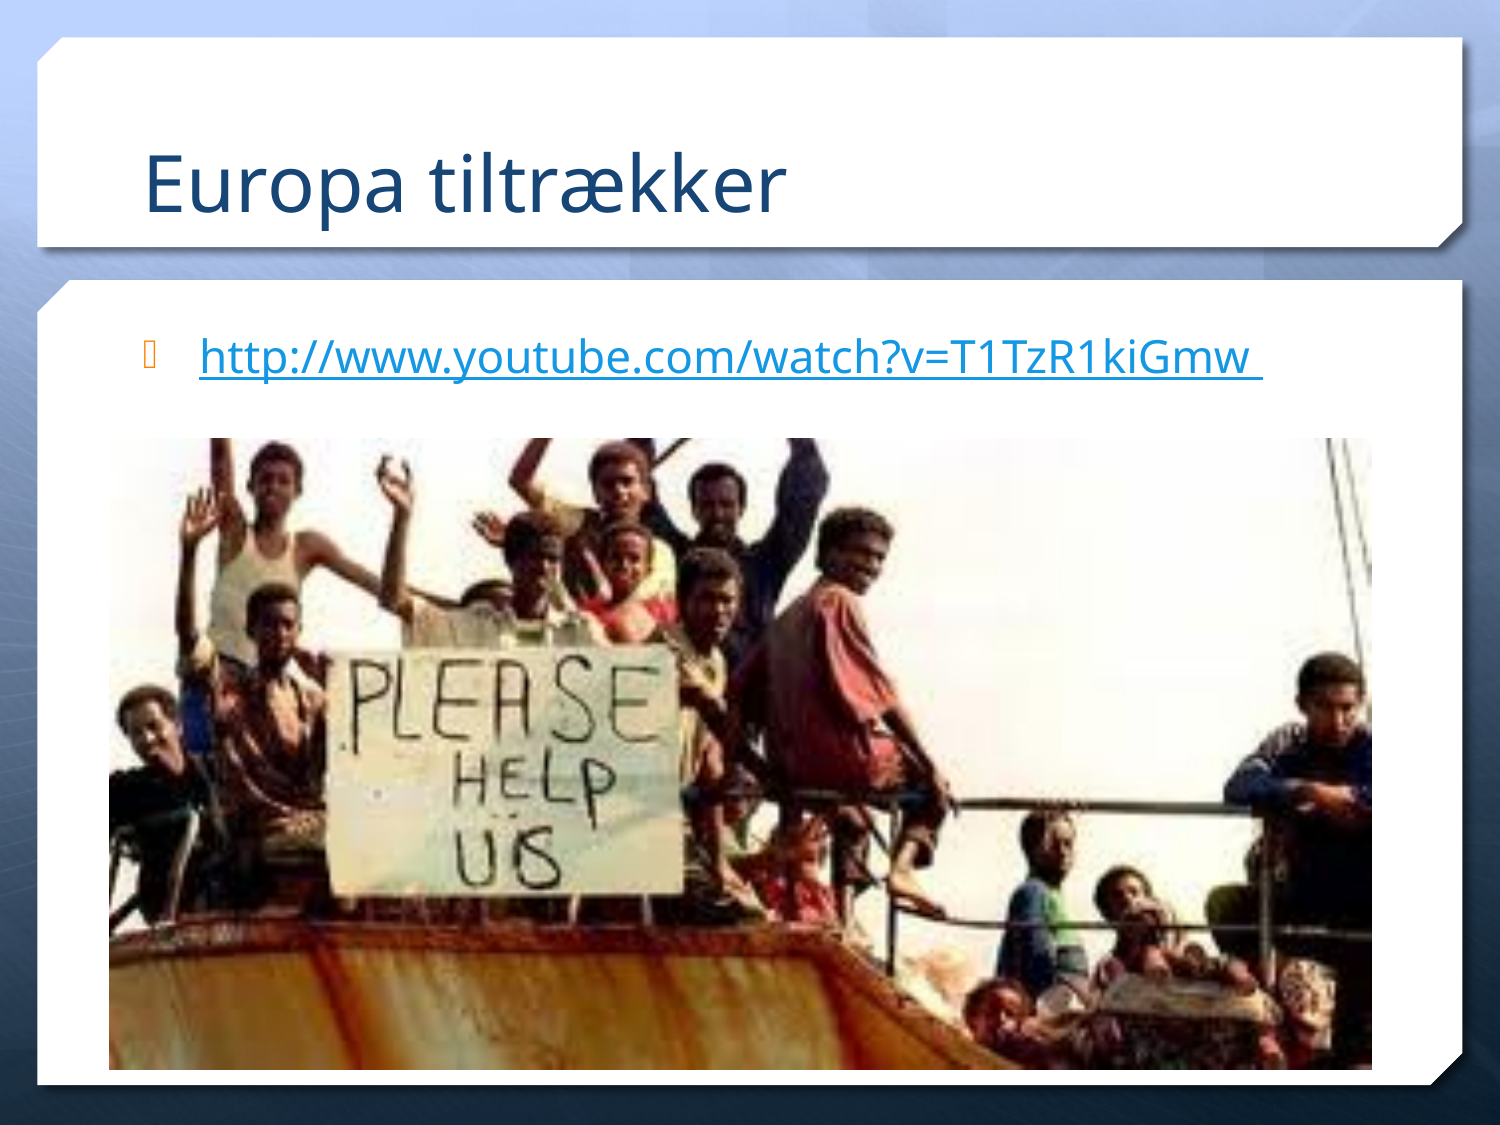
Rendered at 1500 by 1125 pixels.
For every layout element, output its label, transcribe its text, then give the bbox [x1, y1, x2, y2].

list http://www.youtube.com/watch?v=T1TzR1kiGmw [127, 319, 1372, 437]
picture [109, 437, 1373, 1070]
title Europa tiltrækker [127, 48, 1372, 236]
